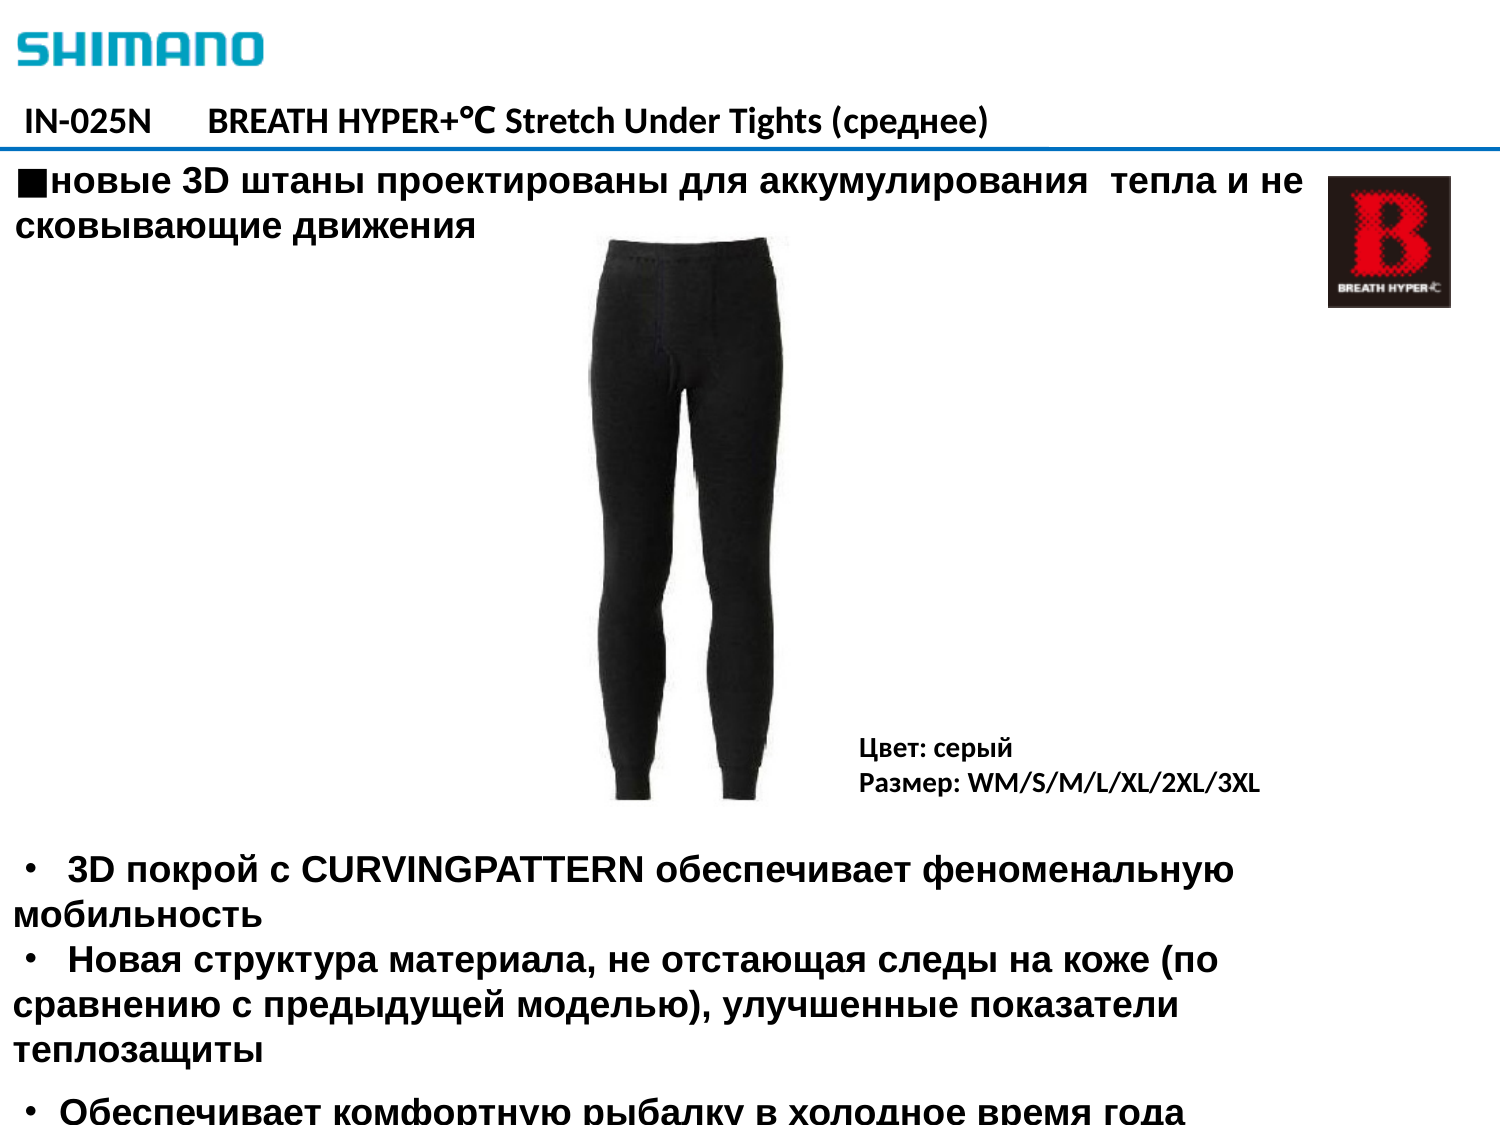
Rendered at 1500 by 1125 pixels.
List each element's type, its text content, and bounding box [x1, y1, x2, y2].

text_box Цвет: серый Размер: WM/S/M/L/XL/2XL/3XL [844, 720, 1280, 806]
text_box ■новые 3D штаны проектированы для аккумулирования тепла и не сковывающие движения [0, 148, 1471, 318]
text_box ・ 3D покрой с CURVINGPATTERN обеспечивает феноменальную мобильность ・ Новая структура материала, не отстающая следы на коже (по сравнению с предыдущей моделью), улучшенные показатели теплозащиты ・Обеспечивает комфортную рыбалку в холодное время года [0, 837, 1442, 1125]
text_box IN-025N BREATH HYPER+℃ Stretch Under Tights (среднее) [9, 88, 1500, 149]
picture [572, 231, 817, 807]
picture [1328, 176, 1451, 308]
picture [17, 16, 266, 73]
